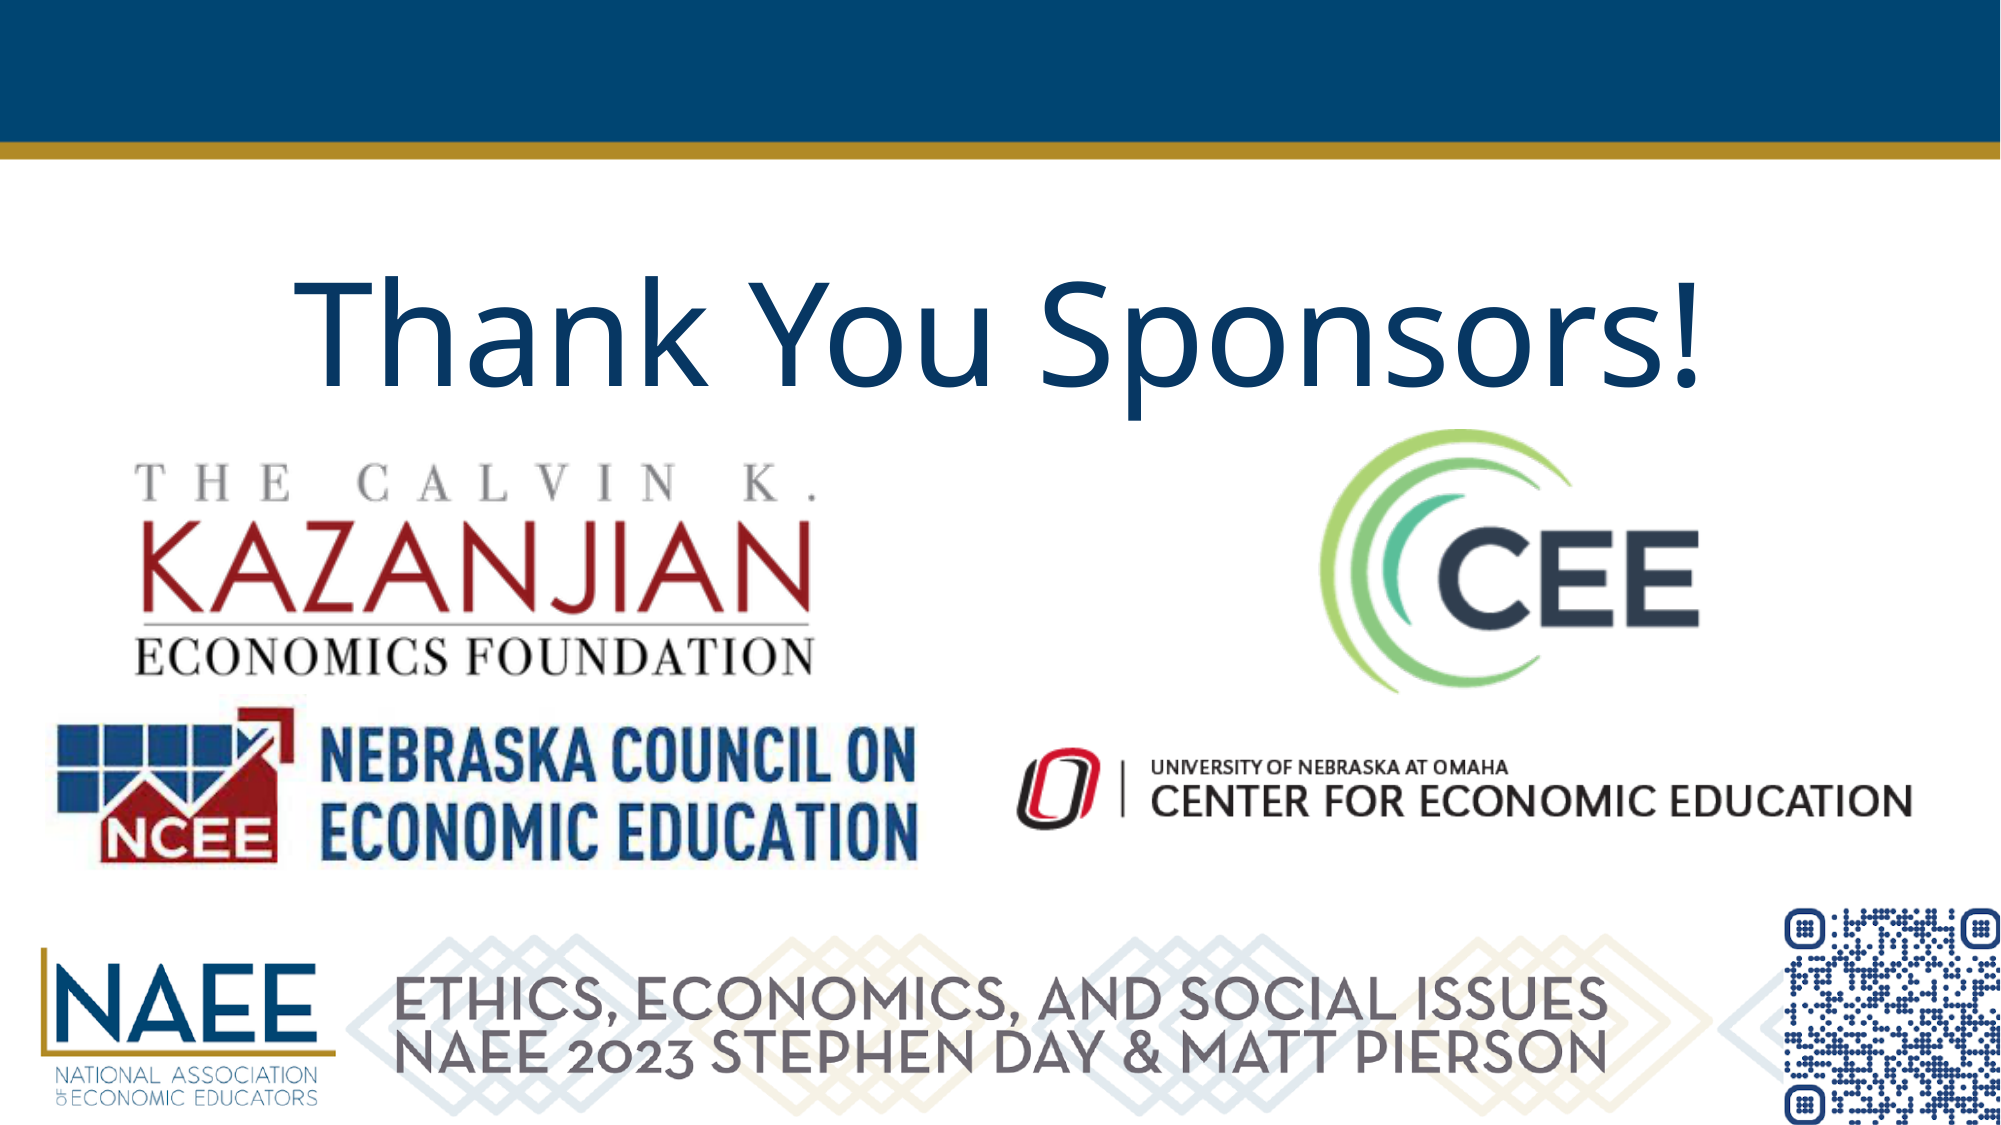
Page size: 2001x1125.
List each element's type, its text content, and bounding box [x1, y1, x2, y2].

title Thank You Sponsors! [68, 0, 1932, 449]
picture [0, 0, 2001, 1125]
